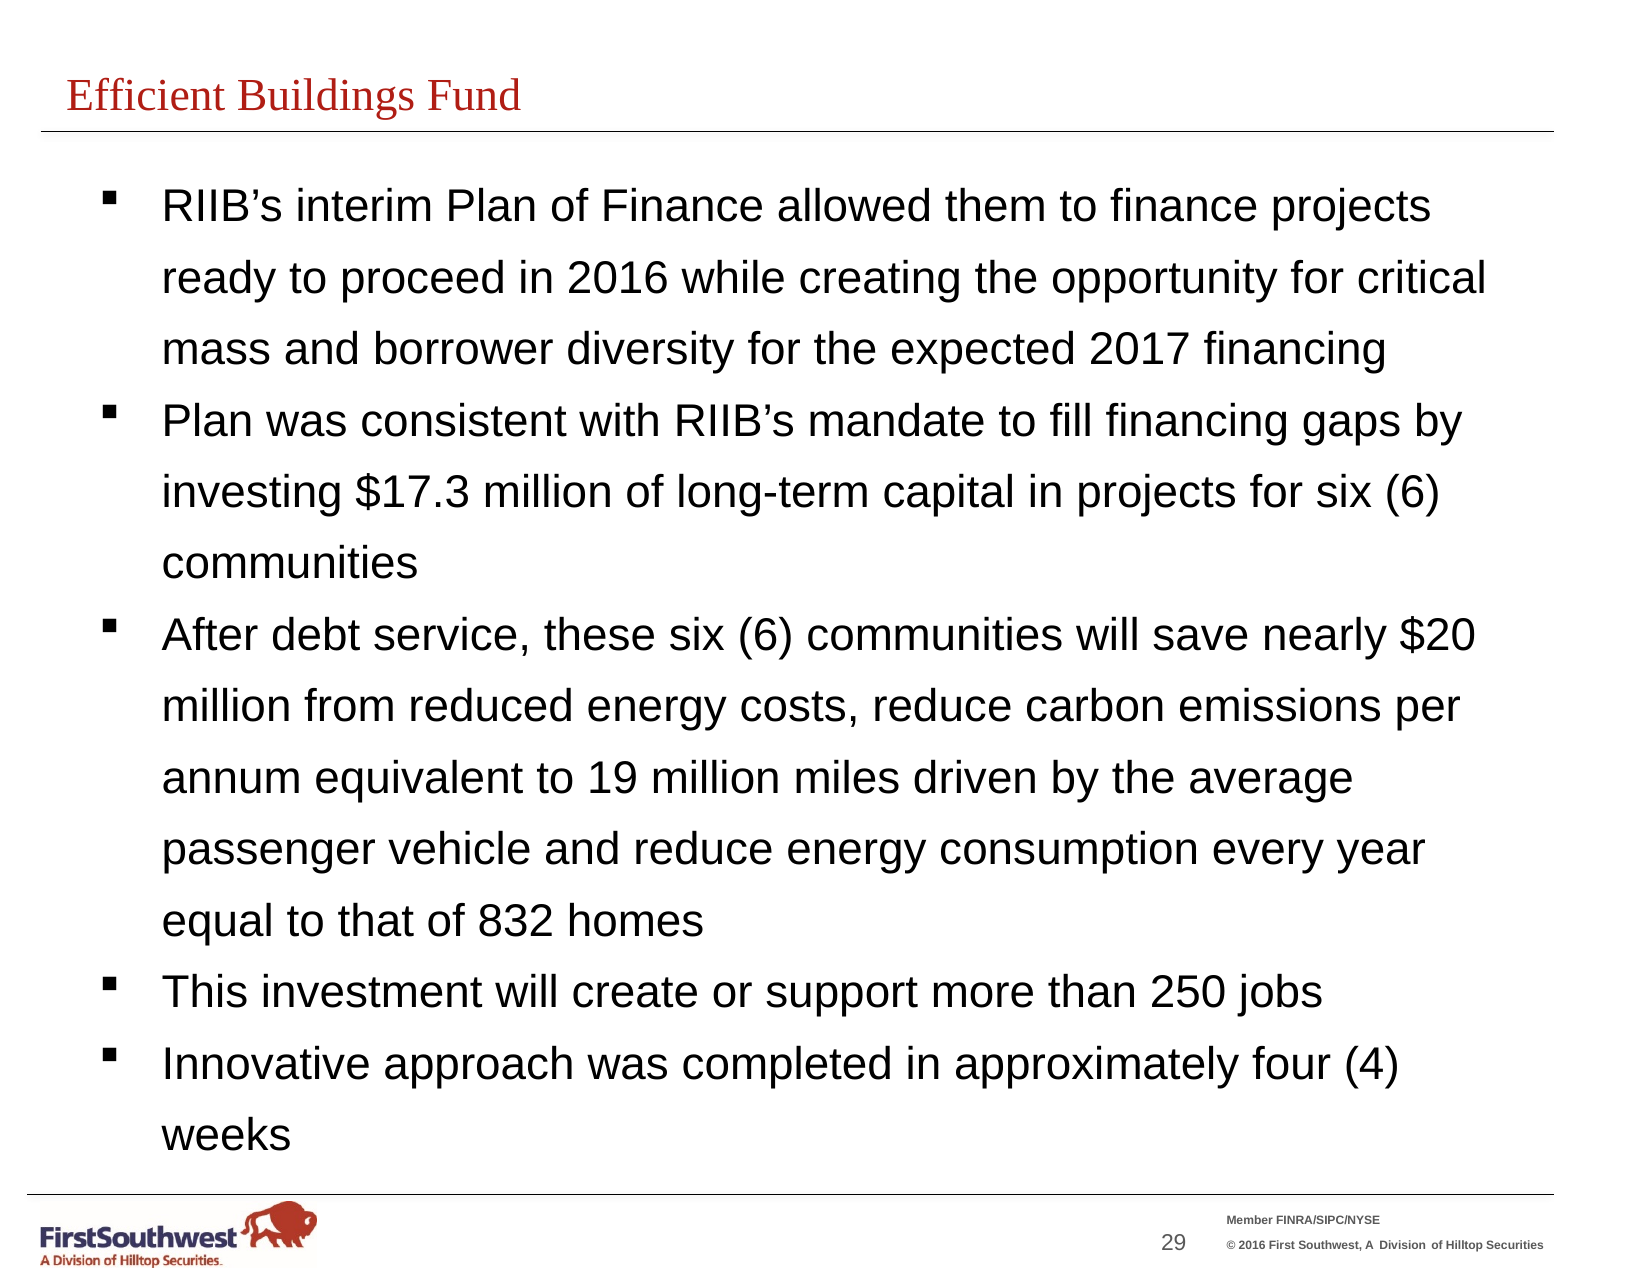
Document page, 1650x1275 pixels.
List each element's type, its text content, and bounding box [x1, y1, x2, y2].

list RIIB’s interim Plan of Finance allowed them to finance projects ready to proceed in 2016 while creating the opportunity for critical mass and borrower diversity for the expected 2017 financing Plan was consistent with RIIB’s mandate to fill financing gaps by investing $17.3 million of long-term capital in projects for six (6) communities After debt service, these six (6) communities will save nearly $20 million from reduced energy costs, reduce carbon emissions per annum equivalent to 19 million miles driven by the average passenger vehicle and reduce energy consumption every year equal to that of 832 homes This investment will create or support more than 250 jobs Innovative approach was completed in approximately four (4) weeks [82, 151, 1540, 1208]
slide_number 29 [1113, 1207, 1204, 1275]
list Efficient Buildings Fund [49, 56, 1535, 127]
picture [40, 1201, 317, 1268]
